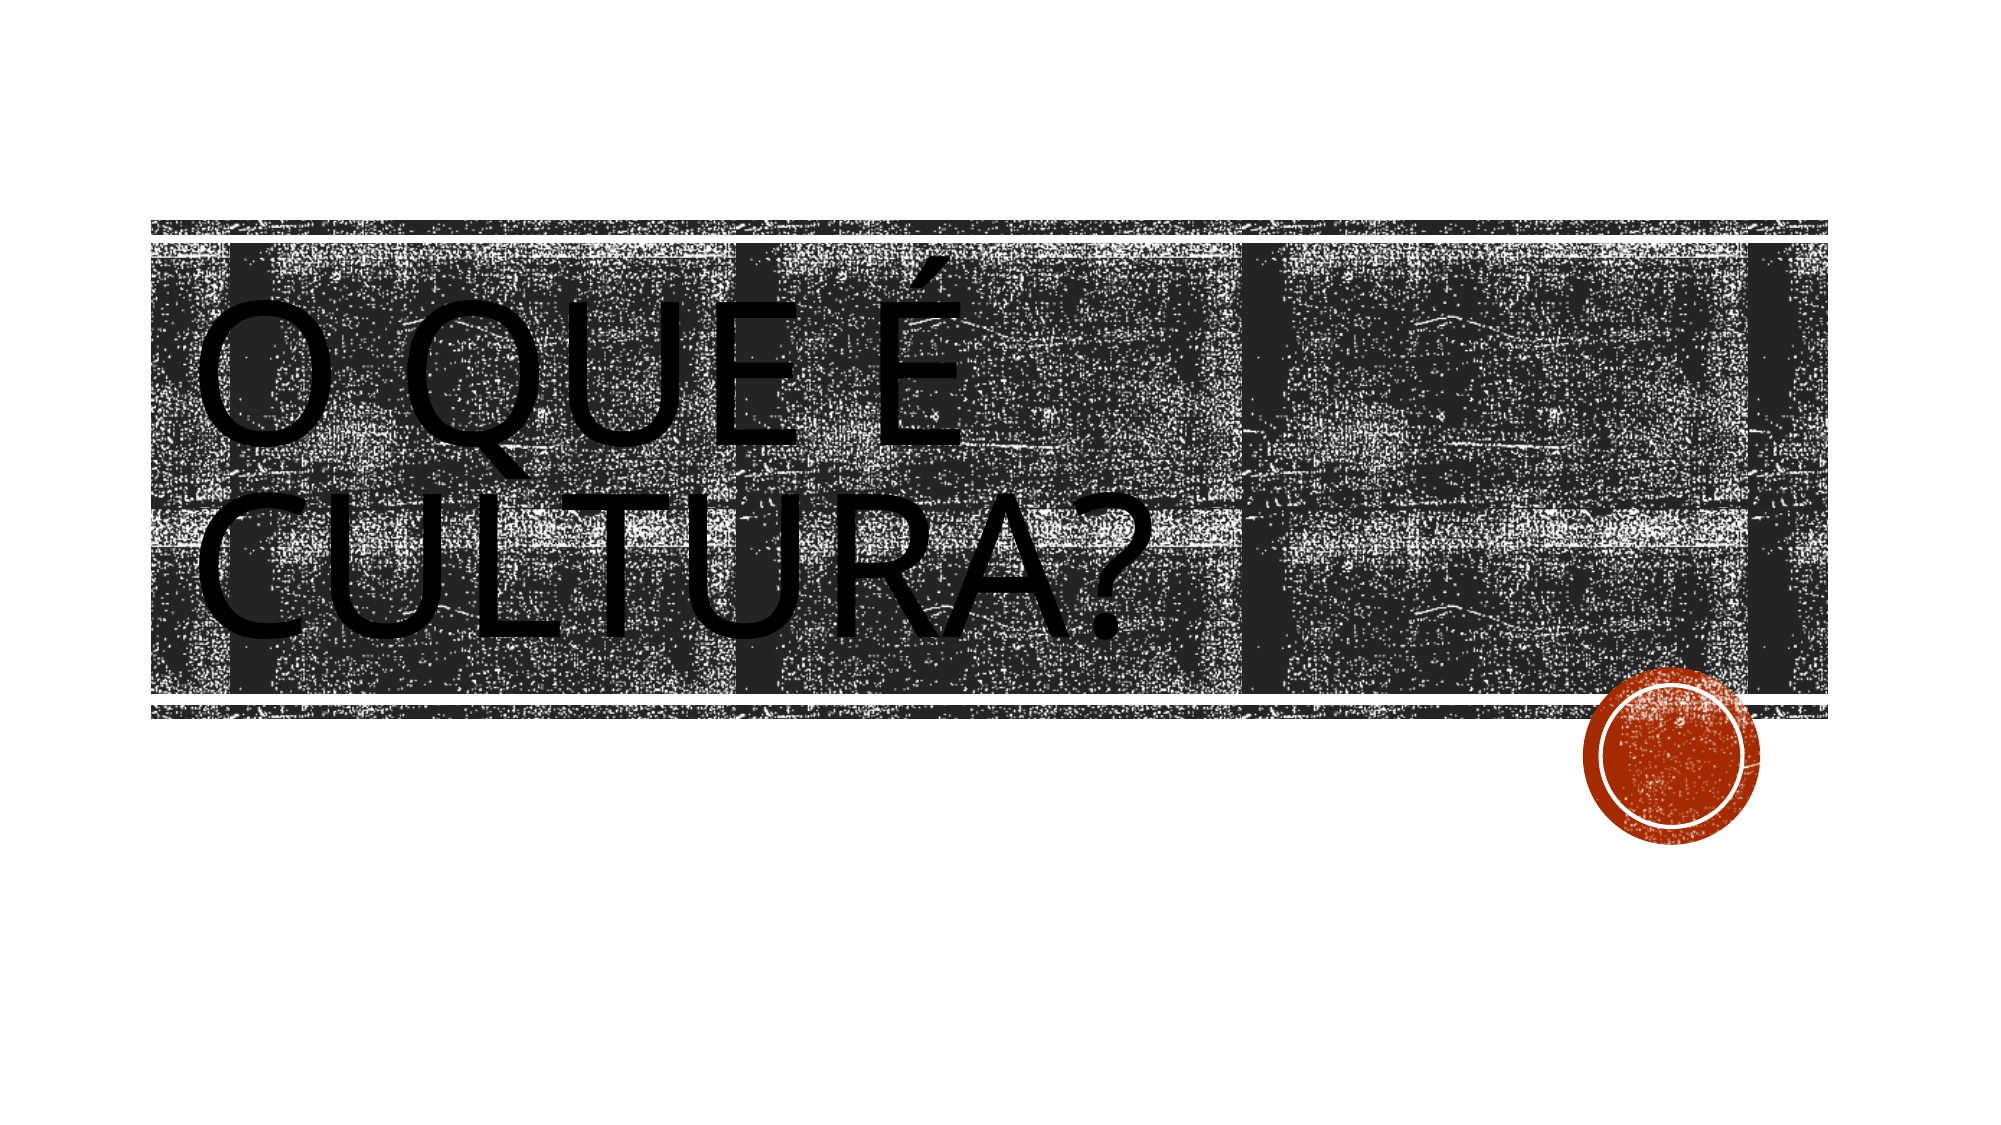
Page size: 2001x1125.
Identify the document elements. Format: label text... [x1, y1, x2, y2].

title O QUE É CULTURA? [172, 234, 1808, 733]
